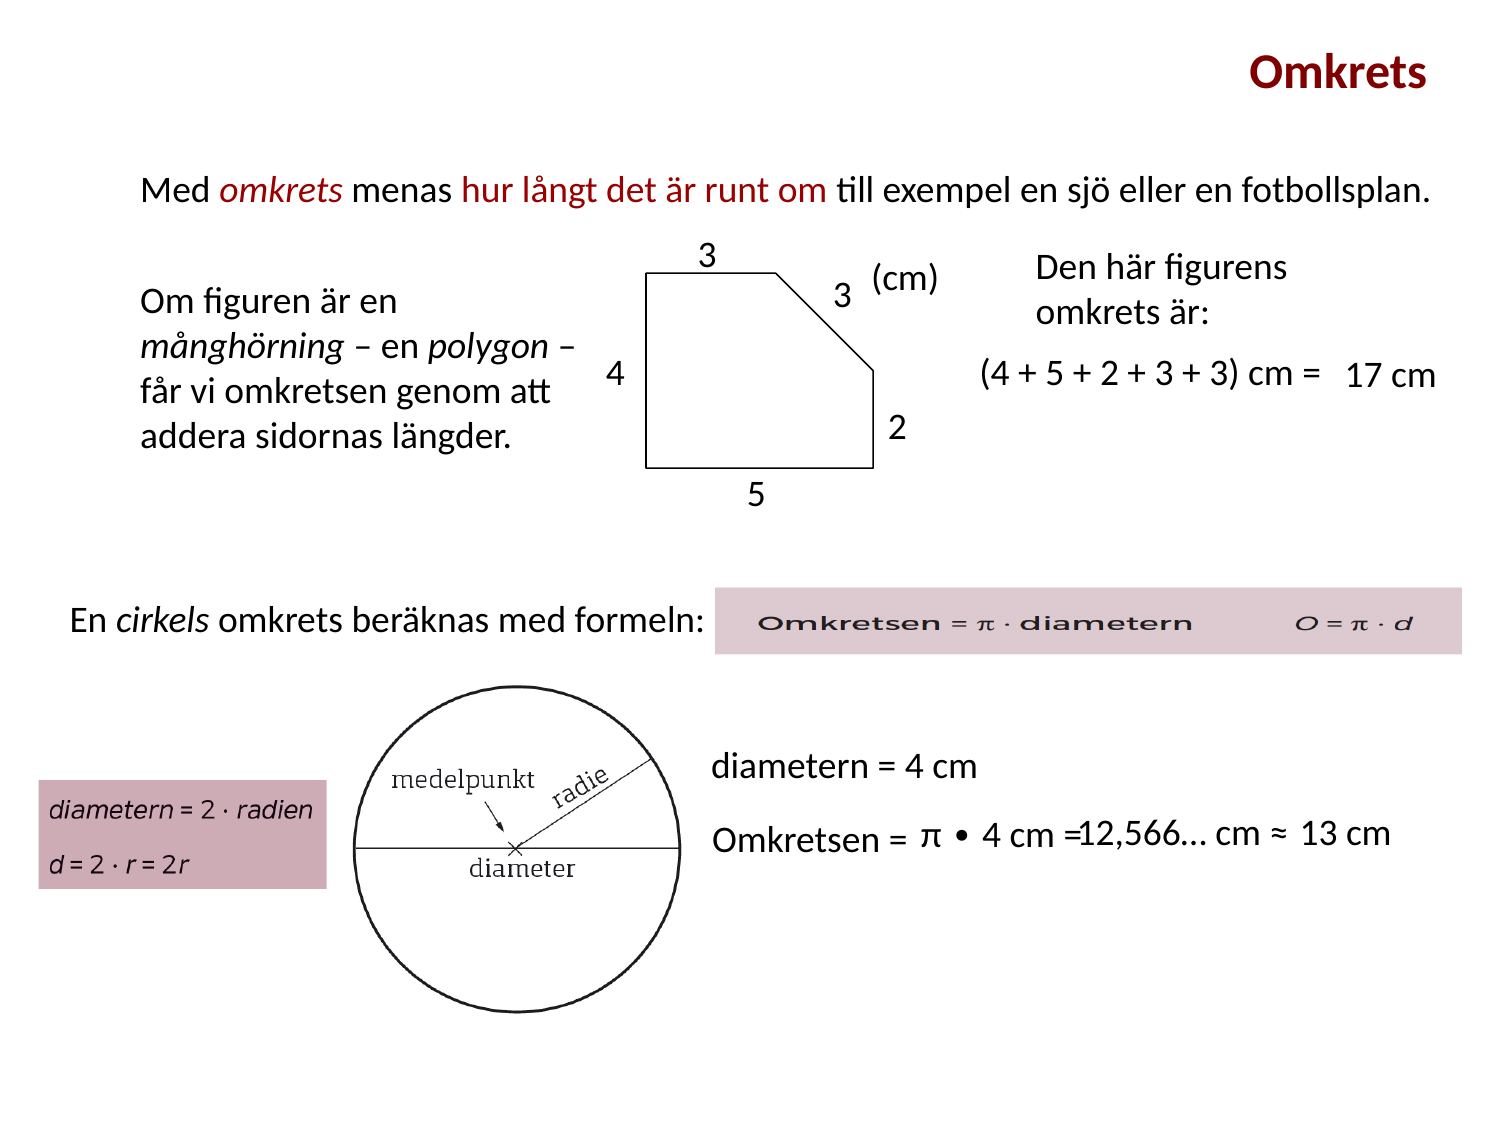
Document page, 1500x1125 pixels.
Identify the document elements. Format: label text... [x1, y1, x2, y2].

text_box Omkrets [34, 31, 1446, 107]
text_box π ∙ 4 cm = [906, 802, 1114, 863]
text_box Om figuren är en månghörning – en polygon – får vi omkretsen genom att addera sidornas längder. [125, 268, 585, 464]
text_box 13 cm [1284, 800, 1407, 861]
text_box 17 cm [1329, 342, 1485, 403]
text_box diametern = 4 cm [696, 733, 1030, 794]
text_box En cirkels omkrets beräknas med formeln: [54, 587, 714, 648]
text_box Med omkrets menas hur långt det är runt om till exempel en sjö eller en fotbollsplan. [125, 157, 1500, 218]
text_box 12,566… cm ≈ [1061, 800, 1284, 861]
text_box Omkretsen = [697, 807, 946, 868]
text_box Den här figurens omkrets är: [1020, 234, 1309, 340]
picture [38, 779, 327, 889]
picture [344, 669, 685, 1019]
picture [715, 587, 1463, 655]
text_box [590, 222, 964, 523]
text_box (4 + 5 + 2 + 3 + 3) cm = [969, 340, 1346, 401]
